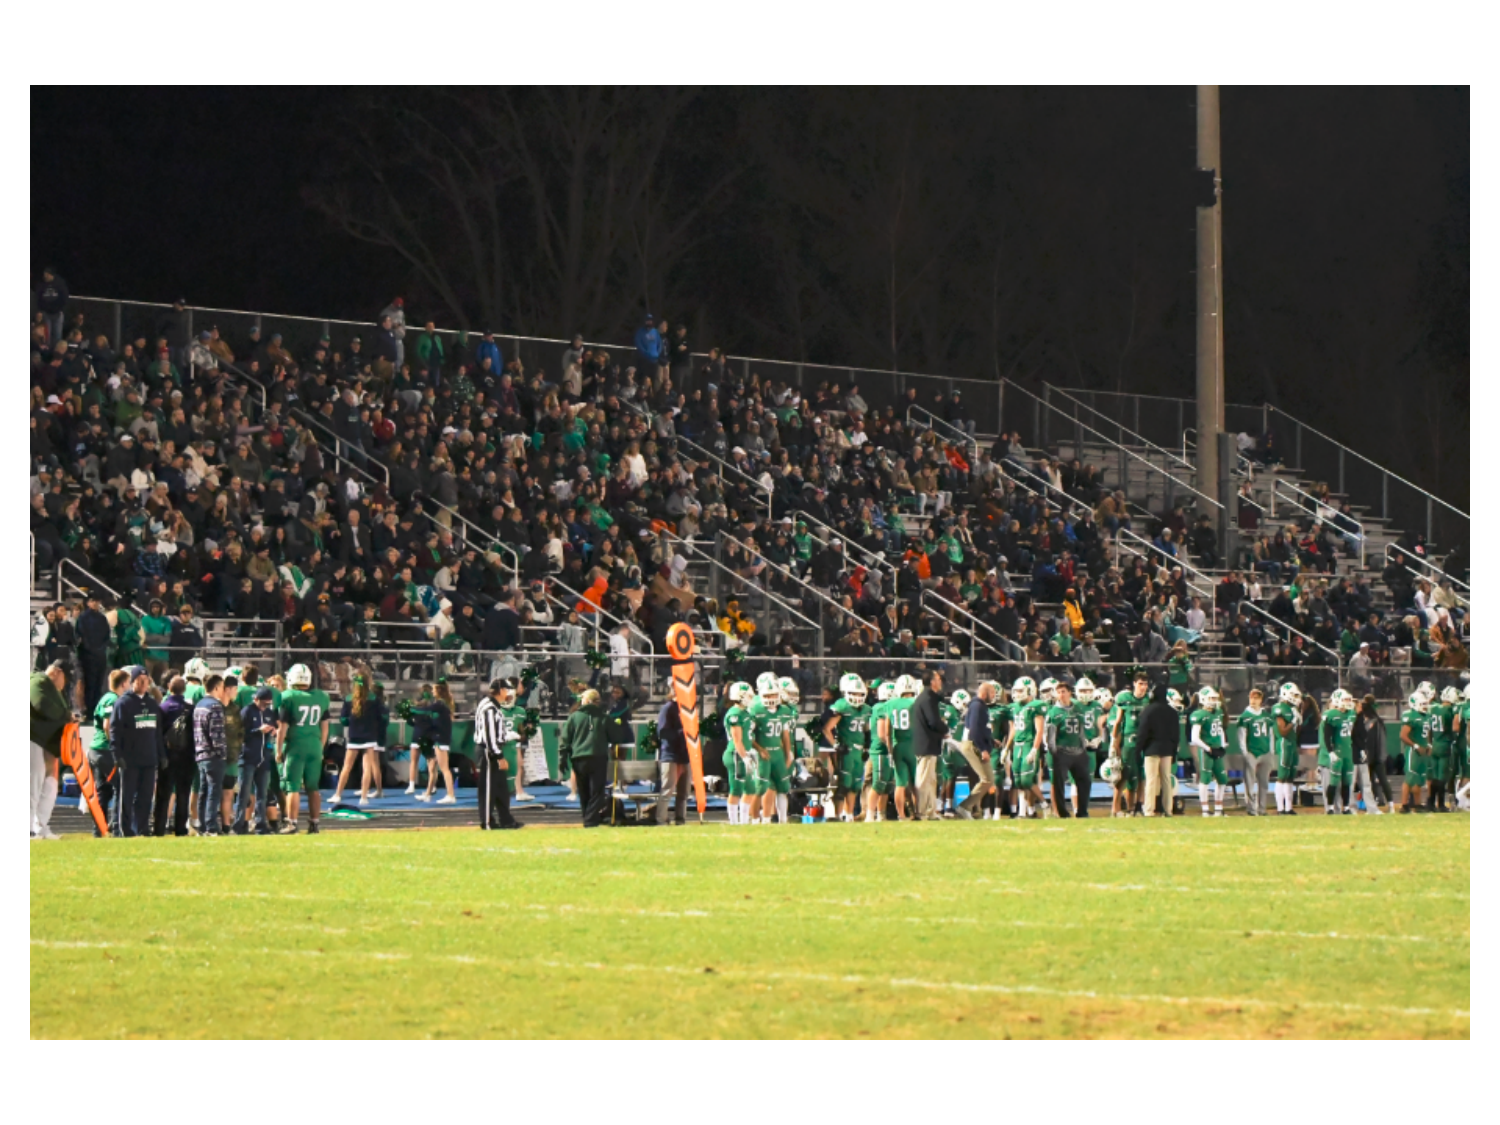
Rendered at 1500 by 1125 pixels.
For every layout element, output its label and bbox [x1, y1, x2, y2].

picture [30, 85, 1470, 1040]
